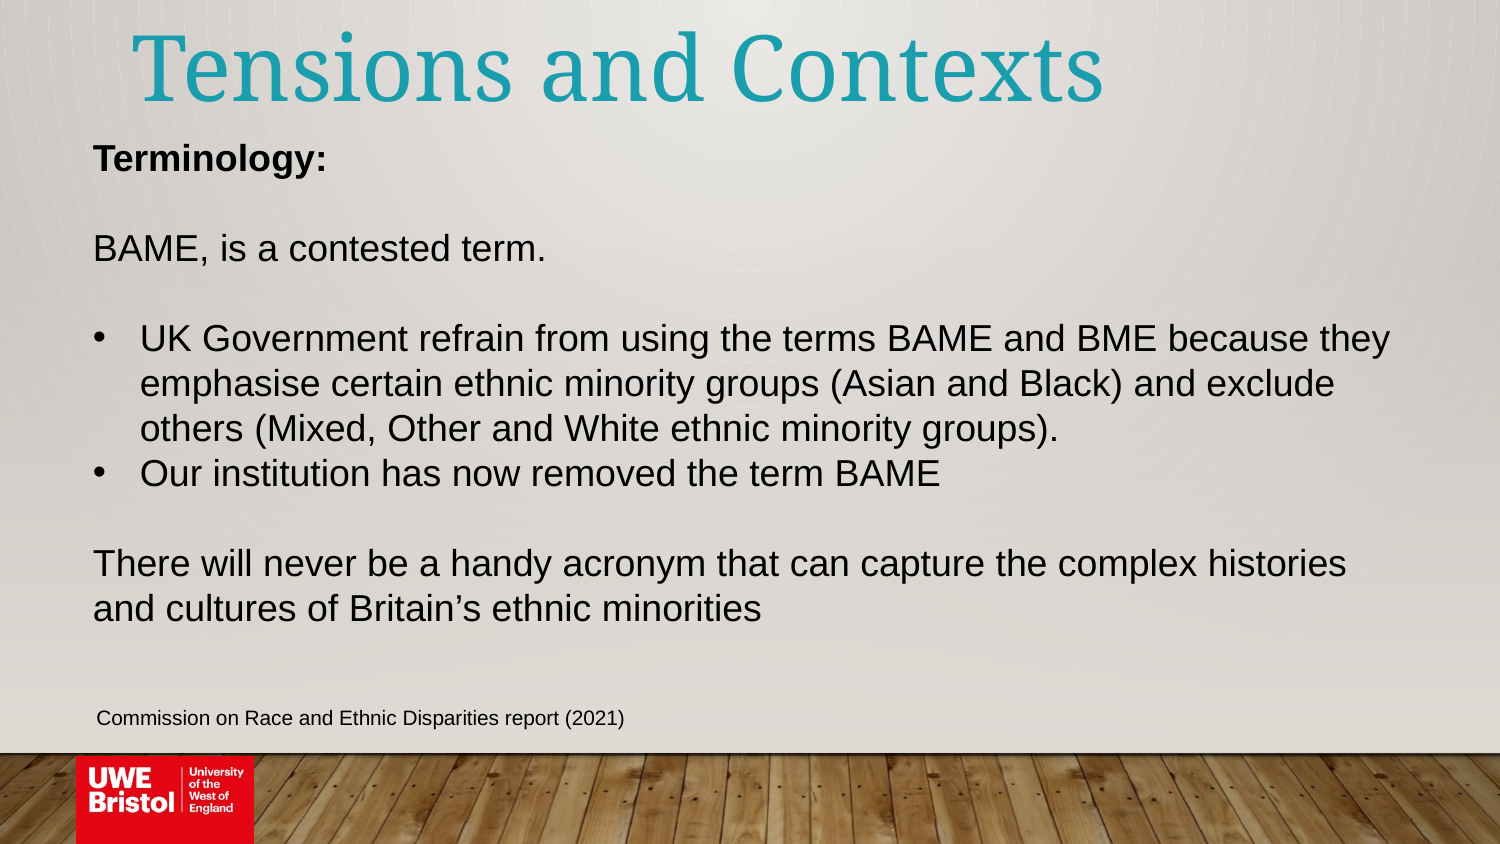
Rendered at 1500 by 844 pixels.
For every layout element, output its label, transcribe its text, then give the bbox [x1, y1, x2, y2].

text_box Terminology: BAME, is a contested term. UK Government refrain from using the terms BAME and BME because they emphasise certain ethnic minority groups (Asian and Black) and exclude others (Mixed, Other and White ethnic minority groups). Our institution has now removed the term BAME There will never be a handy acronym that can capture the complex histories and cultures of Britain’s ethnic minorities [78, 126, 1410, 772]
text_box Commission on Race and Ethnic Disparities report (2021) [81, 696, 832, 737]
picture [0, 753, 1500, 844]
list [41, 114, 1447, 189]
list Tensions and Contexts [84, 20, 1178, 114]
